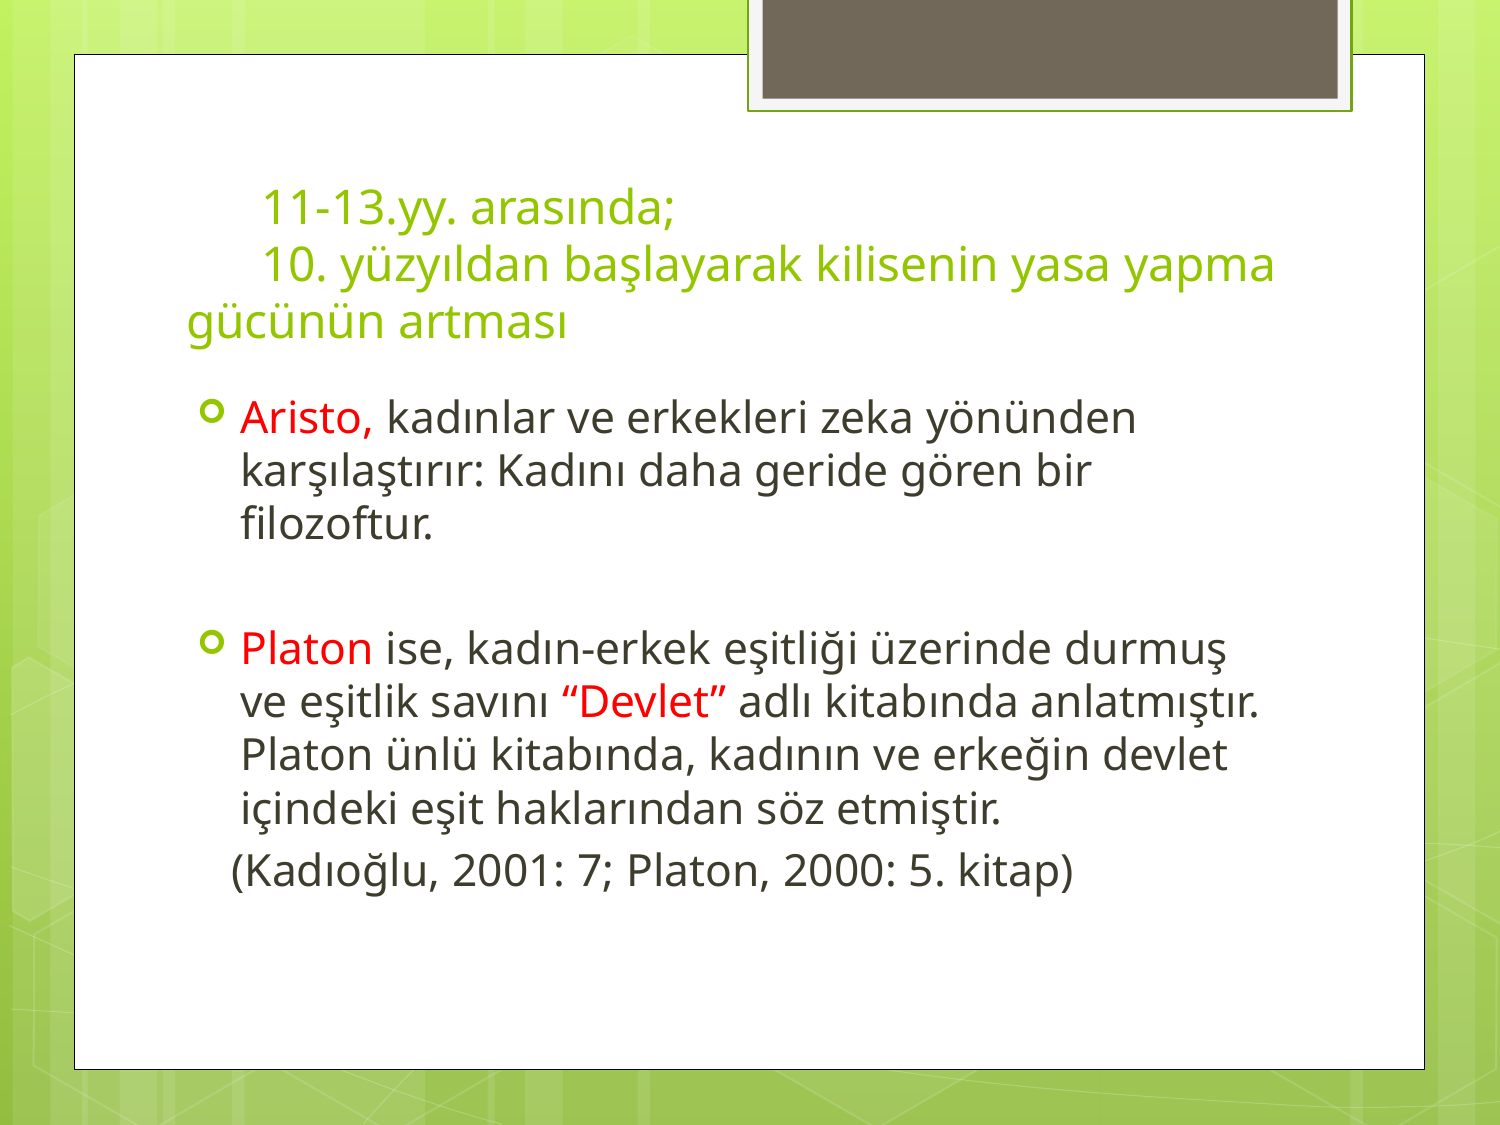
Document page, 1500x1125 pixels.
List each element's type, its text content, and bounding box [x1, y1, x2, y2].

title 11-13.yy. arasında; 10. yüzyıldan başlayarak kilisenin yasa yapma gücünün artması [171, 168, 1324, 357]
list Aristo, kadınlar ve erkekleri zeka yönünden karşılaştırır: Kadını daha geride gören bir filozoftur. Platon ise, kadın-erkek eşitliği üzerinde durmuş ve eşitlik savını “Devlet” adlı kitabında anlatmıştır. Platon ünlü kitabında, kadının ve erkeğin devlet içindeki eşit haklarından söz etmiştir. (Kadıoğlu, 2001: 7; Platon, 2000: 5. kitap) [171, 381, 1283, 957]
